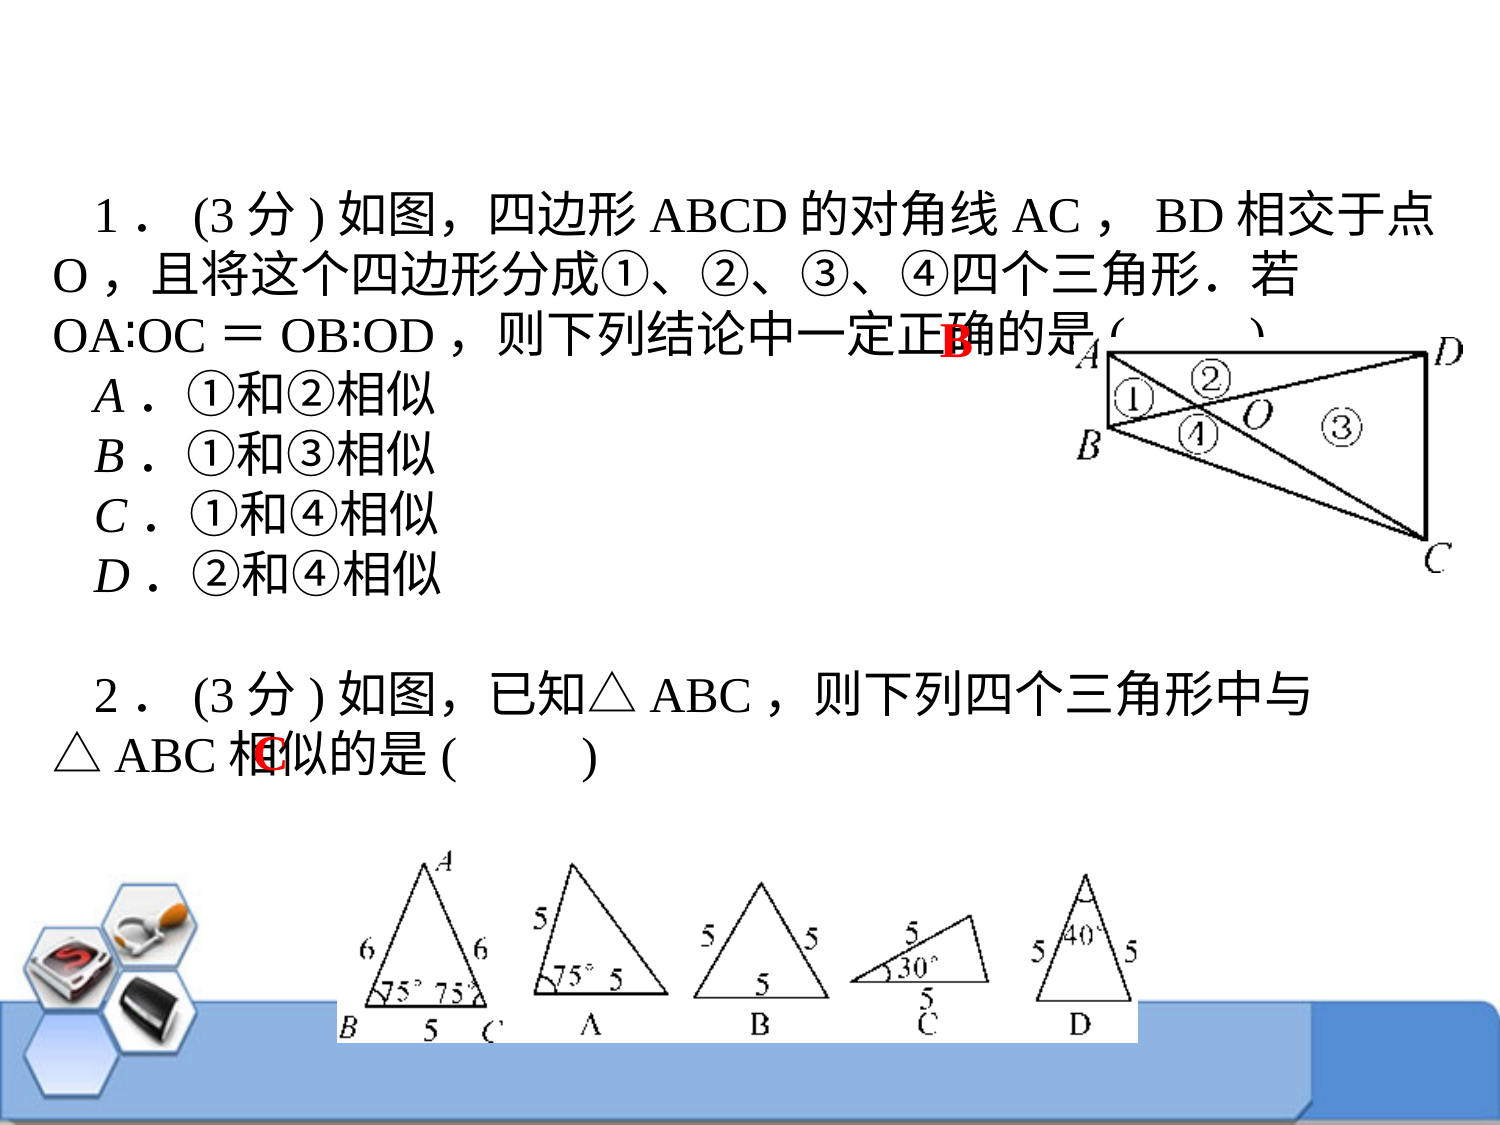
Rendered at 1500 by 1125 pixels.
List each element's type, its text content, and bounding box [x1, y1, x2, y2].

text_box C [237, 712, 318, 788]
picture [0, 0, 1500, 1125]
text_box B [925, 300, 1003, 375]
text_box 1．(3分)如图，四边形ABCD的对角线AC，BD相交于点O，且将这个四边形分成①、②、③、④四个三角形．若OA∶OC＝OB∶OD，则下列结论中一定正确的是( ) A．①和②相似 B．①和③相似 C．①和④相似 D．②和④相似 2．(3分)如图，已知△ABC，则下列四个三角形中与△ABC相似的是( ) [37, 174, 1463, 790]
